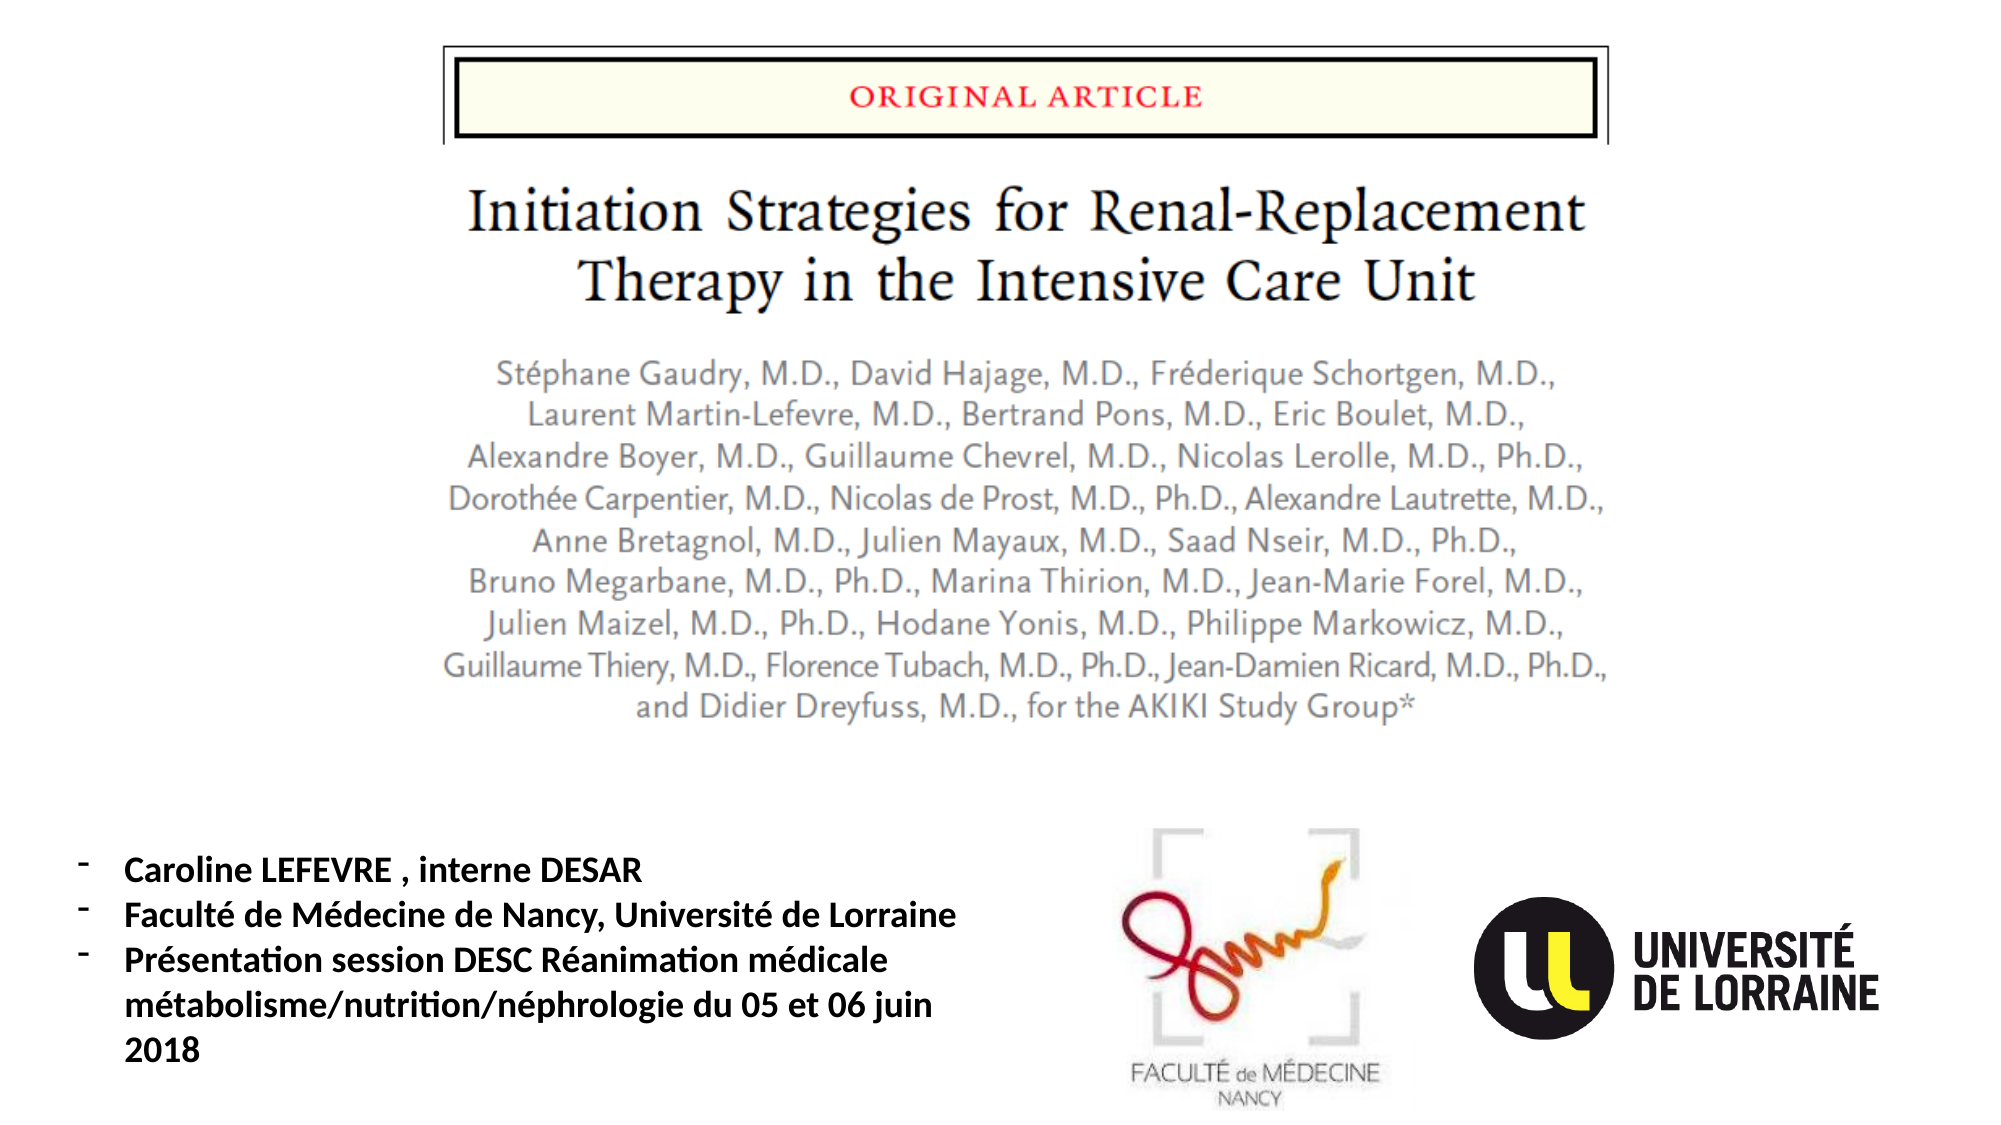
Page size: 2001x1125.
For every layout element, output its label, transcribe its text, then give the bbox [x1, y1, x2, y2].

picture [377, 0, 1674, 773]
picture [1440, 864, 1908, 1065]
text_box Caroline LEFEVRE , interne DESAR Faculté de Médecine de Nancy, Université de Lorraine Présentation session DESC Réanimation médicale métabolisme/nutrition/néphrologie du 05 et 06 juin 2018 [62, 837, 1026, 1122]
picture [1112, 803, 1430, 1125]
